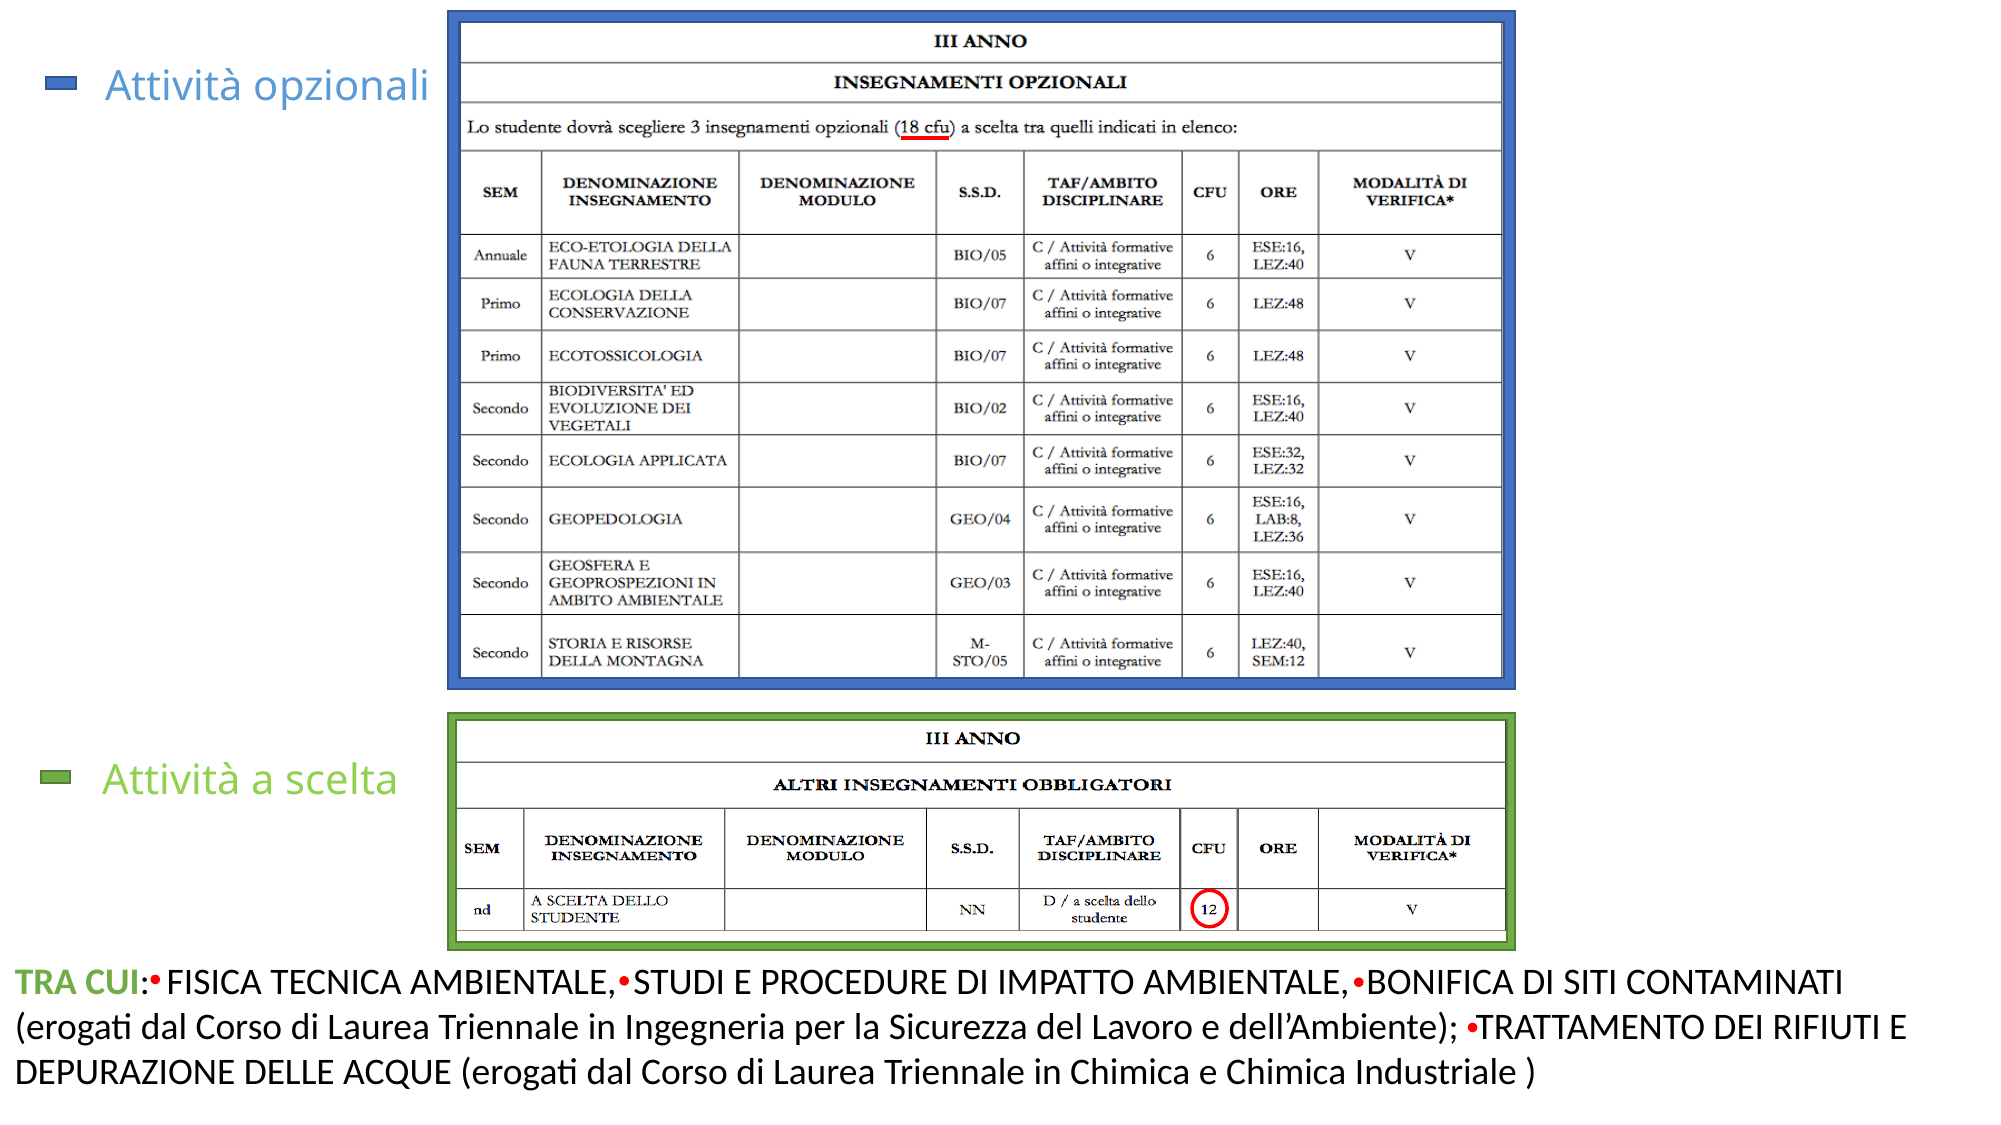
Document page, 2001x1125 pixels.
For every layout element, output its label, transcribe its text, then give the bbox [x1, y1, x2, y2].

text_box Attività a scelta [88, 745, 414, 811]
picture [431, 11, 1518, 689]
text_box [0, 889, 1945, 1125]
text_box [45, 76, 77, 90]
picture [448, 712, 1518, 889]
text_box Attività opzionali [90, 51, 431, 117]
text_box [40, 770, 71, 784]
